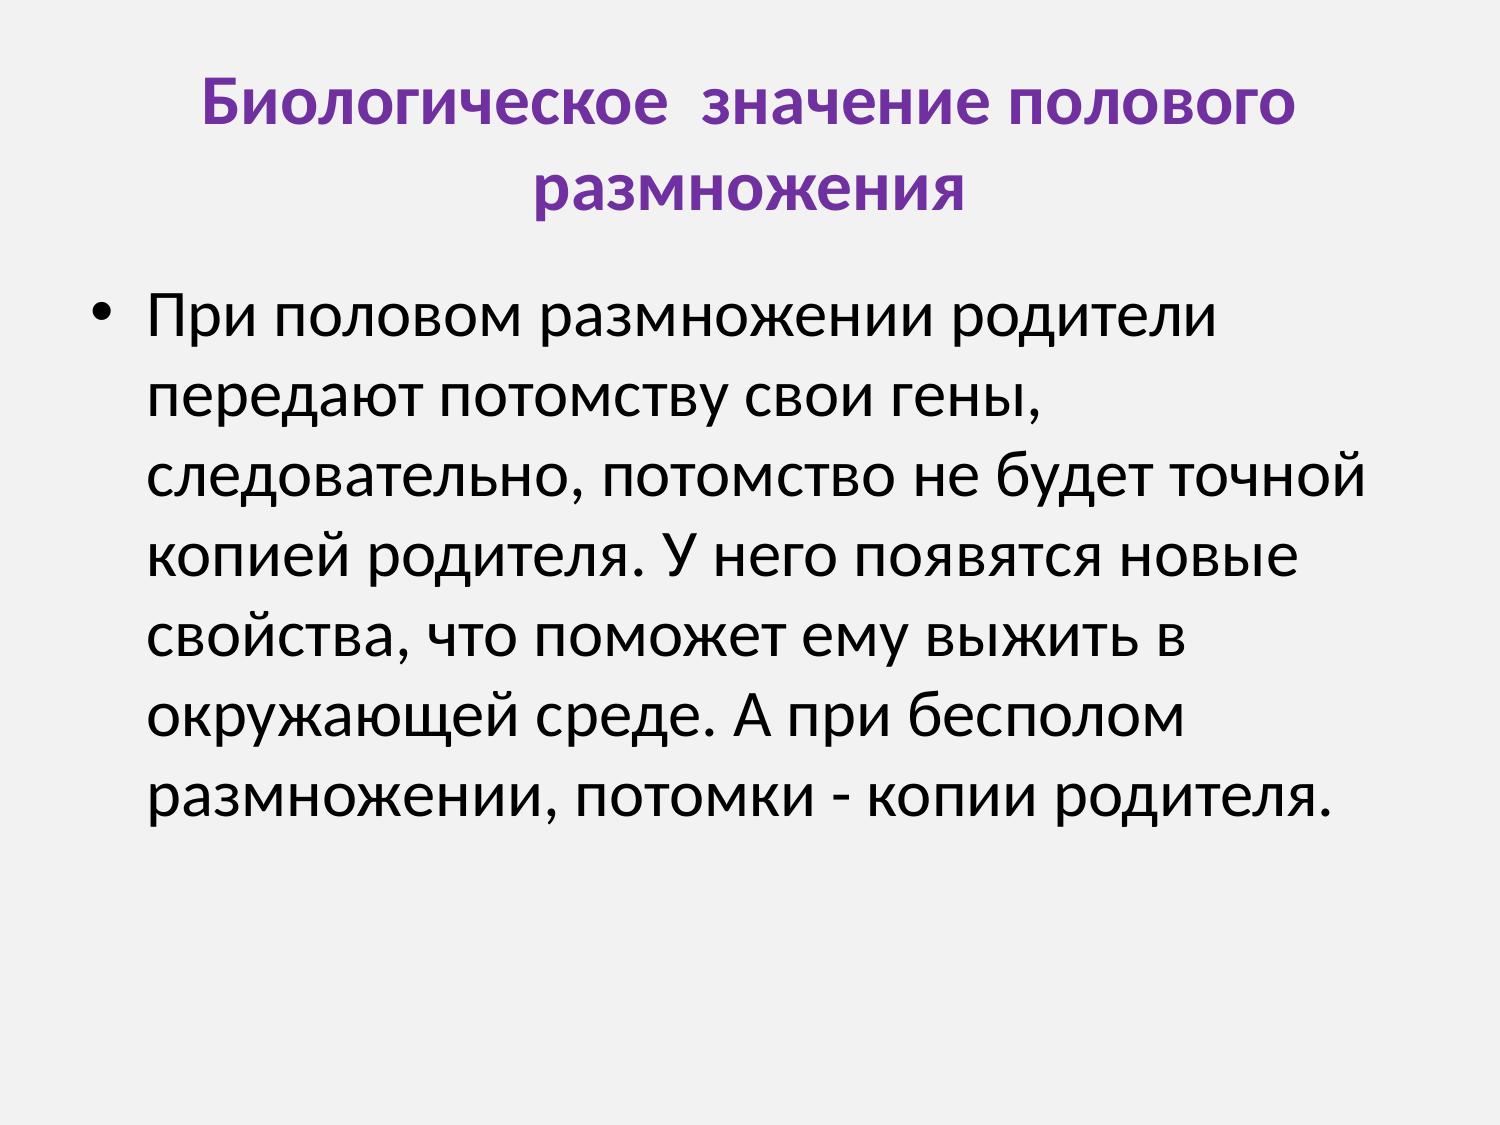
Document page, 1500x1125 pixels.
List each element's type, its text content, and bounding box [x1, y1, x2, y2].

list При половом размножении родители передают потомству свои гены, следовательно, потомство не будет точной копией родителя. У него появятся новые свойства, что поможет ему выжить в окружающей среде. А при бесполом размножении, потомки - копии родителя. [75, 262, 1425, 1005]
title Биологическое значение полового размножения [75, 45, 1425, 233]
